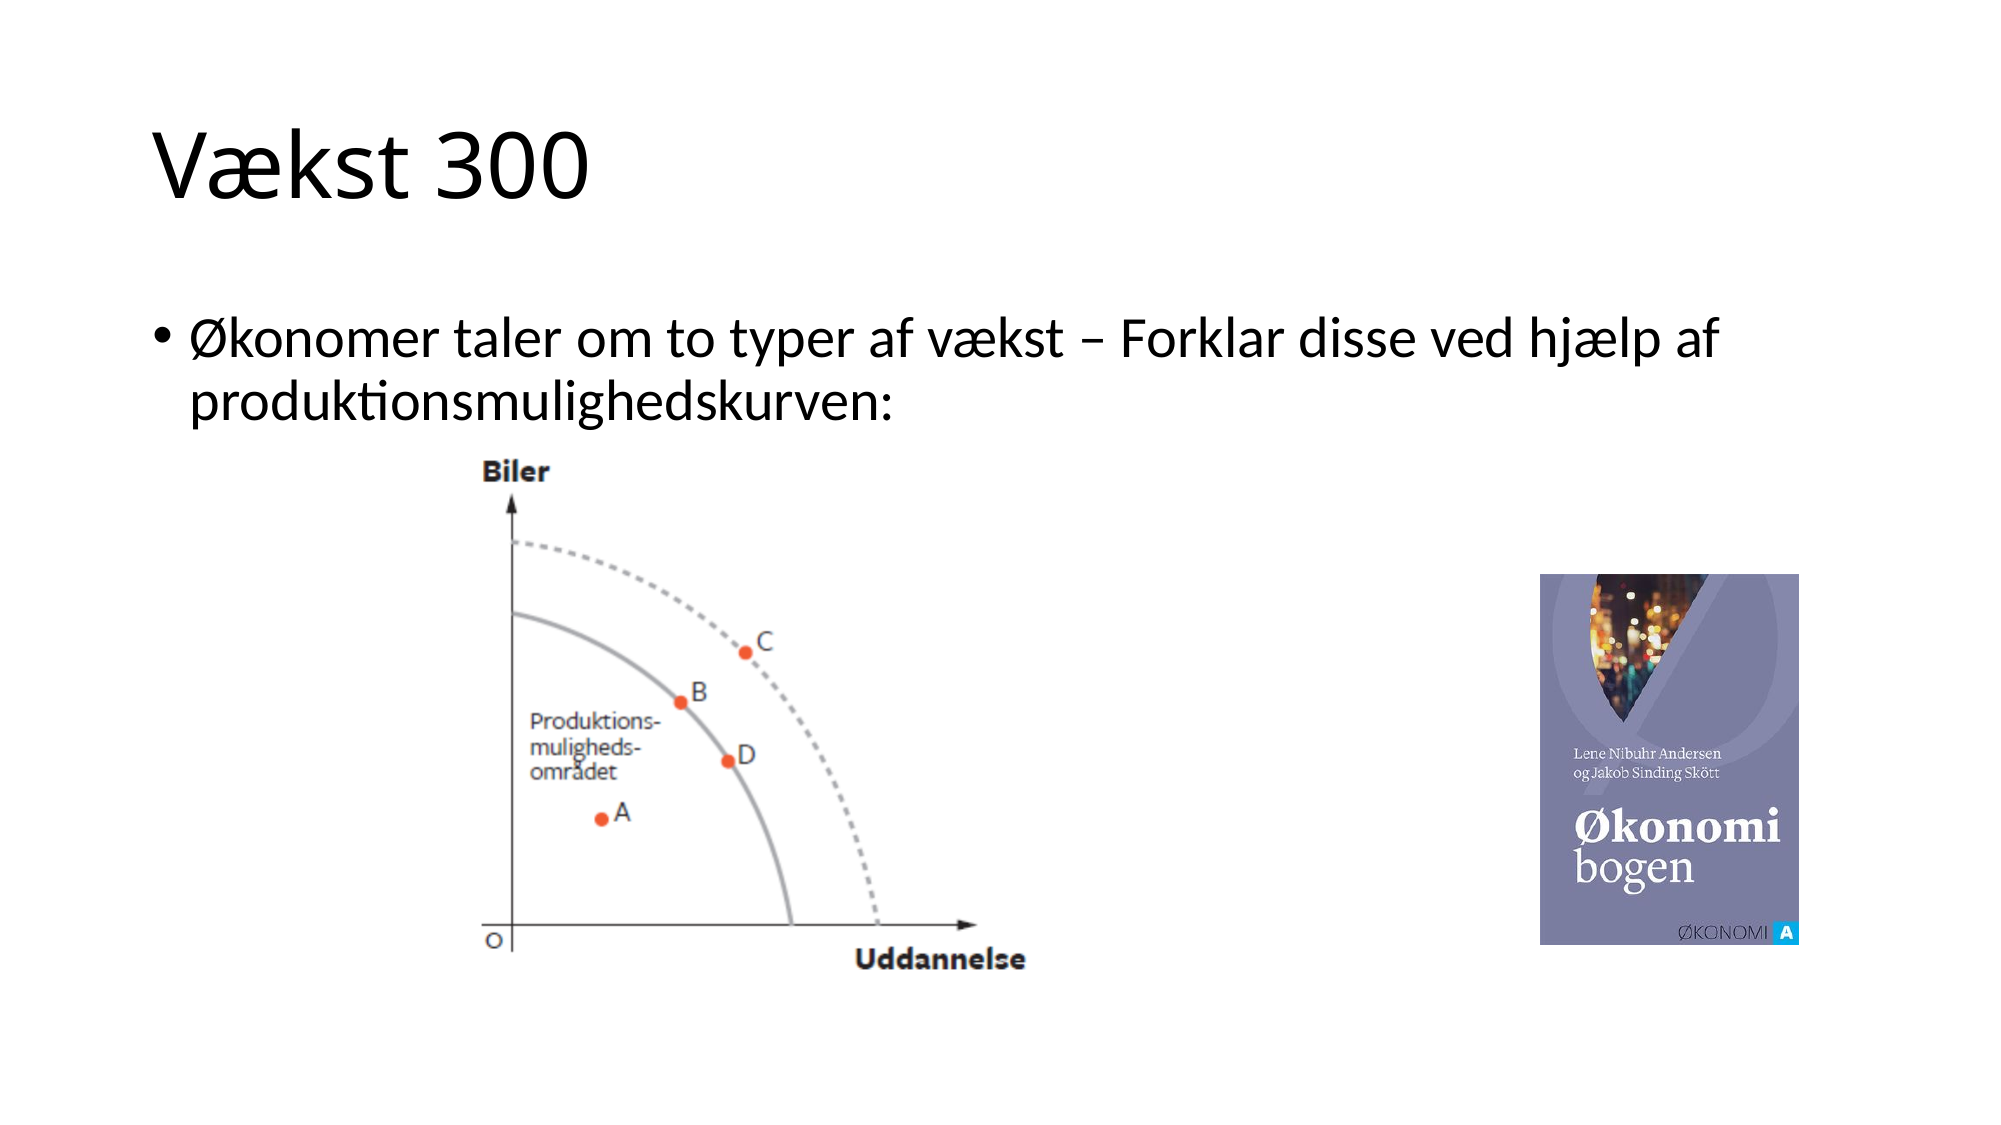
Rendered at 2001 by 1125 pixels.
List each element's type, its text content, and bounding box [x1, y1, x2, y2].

list Økonomer taler om to typer af vækst – Forklar disse ved hjælp af produktionsmulighedskurven: [137, 299, 1863, 1014]
picture [420, 439, 1068, 999]
title Vækst 300 [137, 59, 1863, 278]
picture [1781, 925, 1793, 939]
picture [1540, 574, 1799, 945]
